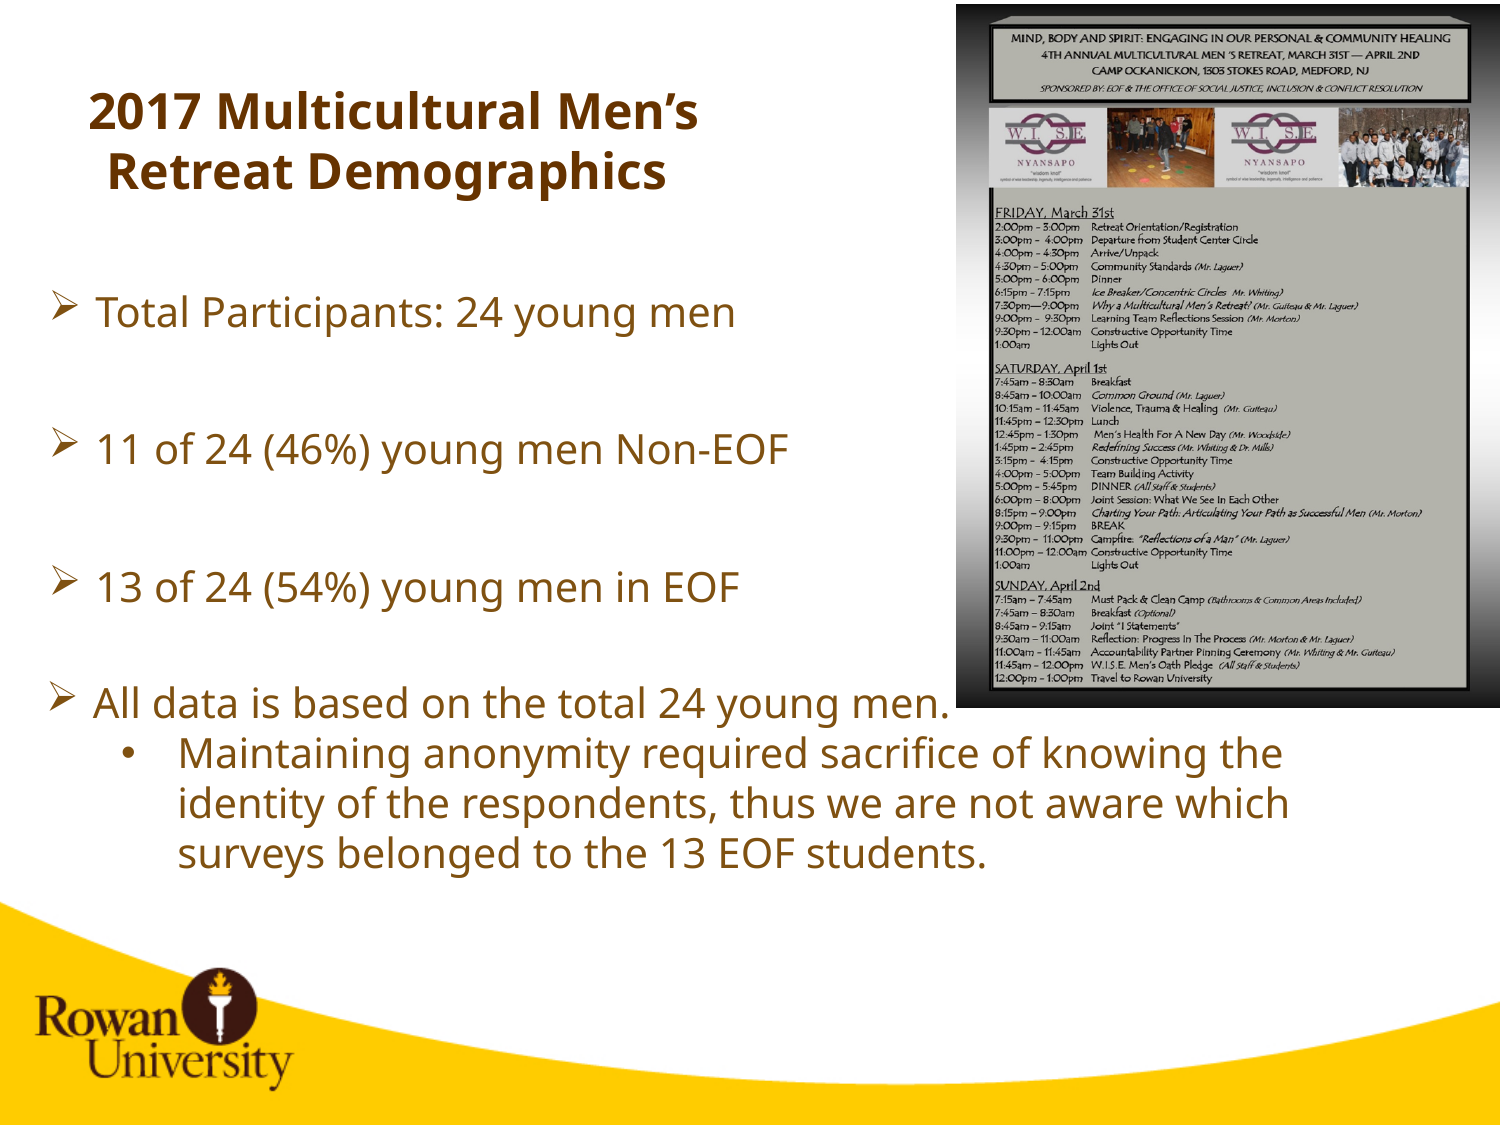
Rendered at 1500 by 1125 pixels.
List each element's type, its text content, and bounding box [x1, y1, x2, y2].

text_box All data is based on the total 24 young men. Maintaining anonymity required sacrifice of knowing the identity of the respondents, thus we are not aware which surveys belonged to the 13 EOF students. [31, 669, 1425, 885]
list Total Participants: 24 young men 11 of 24 (46%) young men Non-EOF 13 of 24 (54%) young men in EOF [24, 235, 813, 651]
picture [0, 0, 1500, 1125]
title 2017 Multicultural Men’s Retreat Demographics [30, 44, 757, 235]
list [956, 4, 1500, 708]
